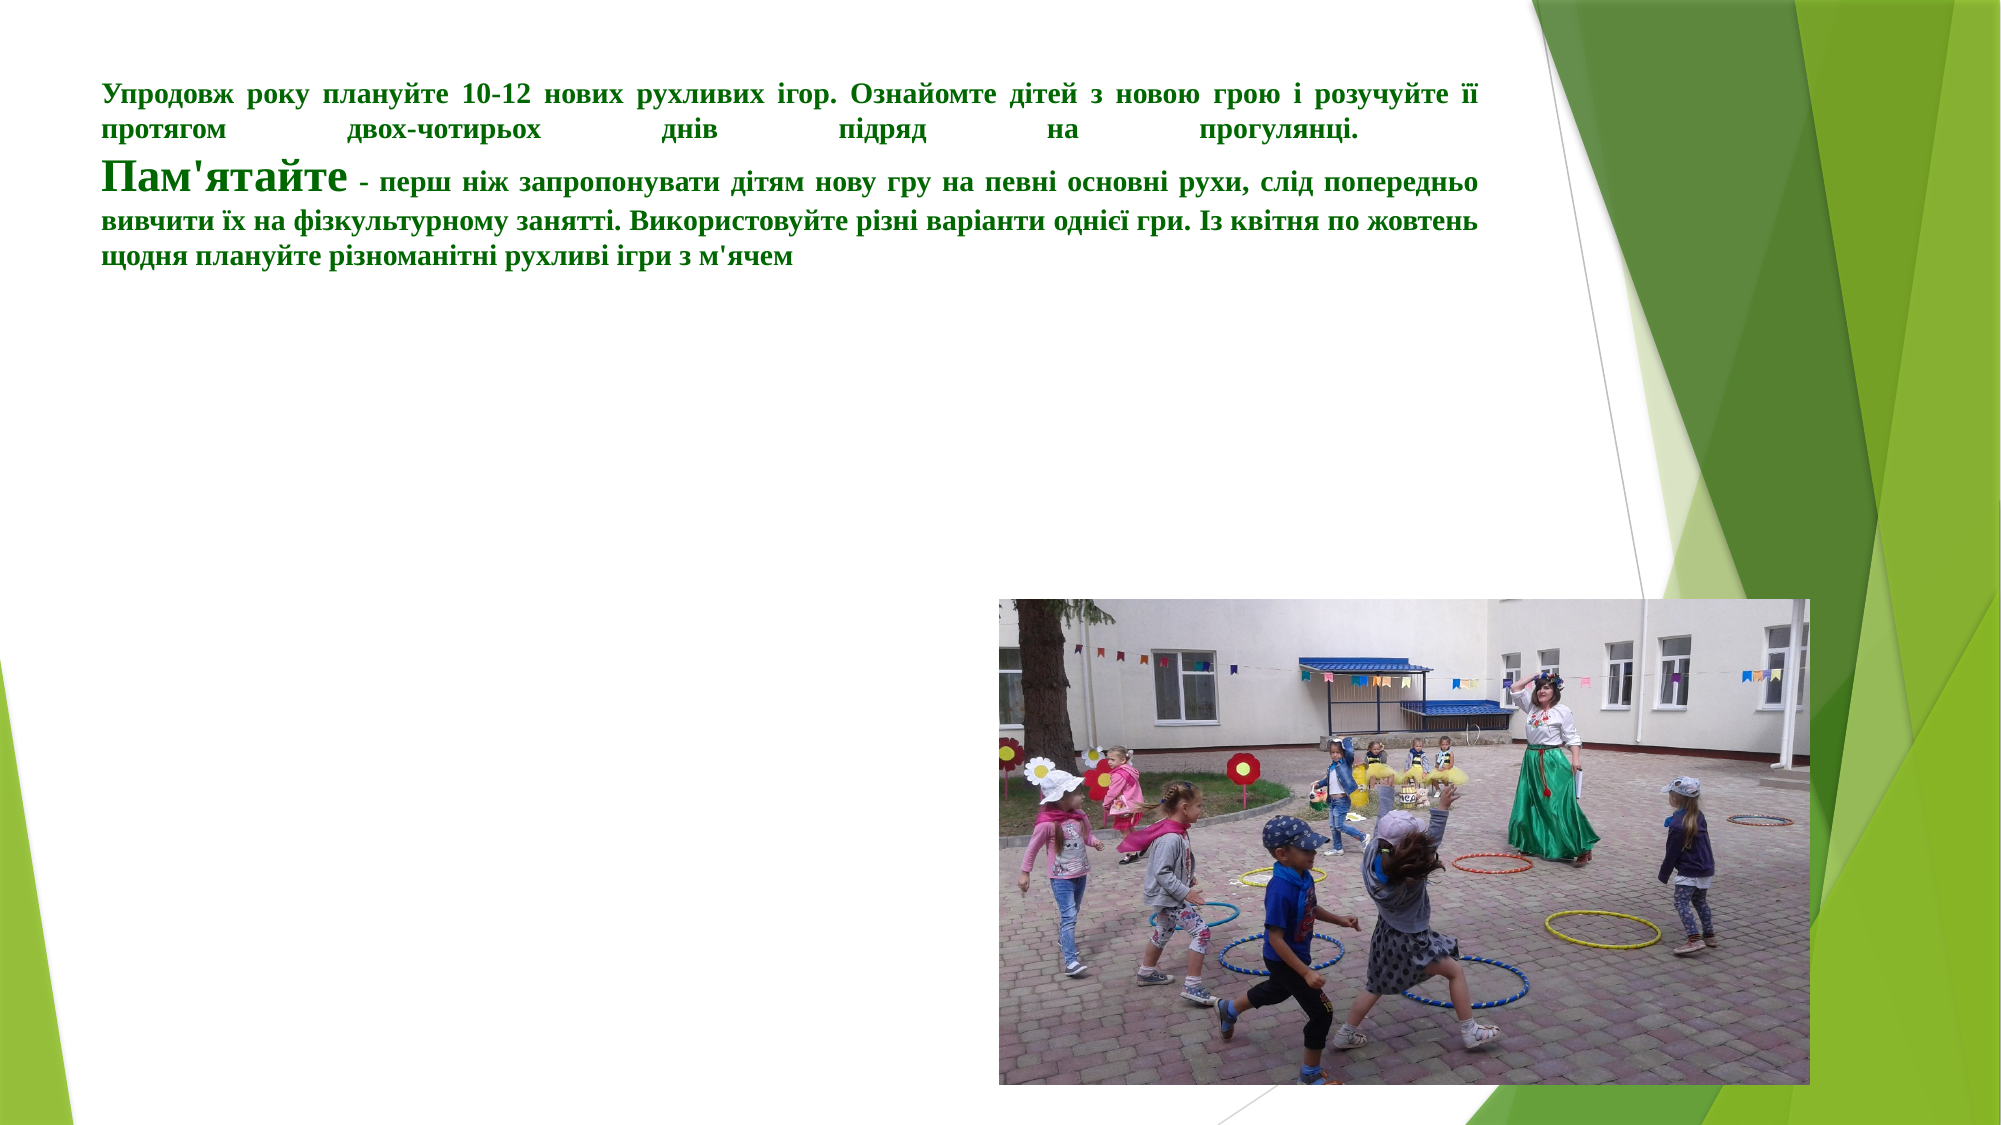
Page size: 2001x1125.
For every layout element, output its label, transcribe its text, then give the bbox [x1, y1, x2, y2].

title Упродовж року плануйте 10-12 нових рухливих ігор. Ознайомте дітей з новою грою і розучуйте її протягом двох-чотирьох днів підряд на прогулянці. Пам'ятайте - перш ніж запропонувати дітям нову гру на певні основні рухи, слід попередньо вивчити їх на фізкультурному занятті. Використовуйте різні варіанти однієї гри. Із квітня по жовтень щодня плануйте різноманітні рухливі ігри з м'ячем [86, 66, 1497, 283]
picture [999, 598, 1810, 1086]
